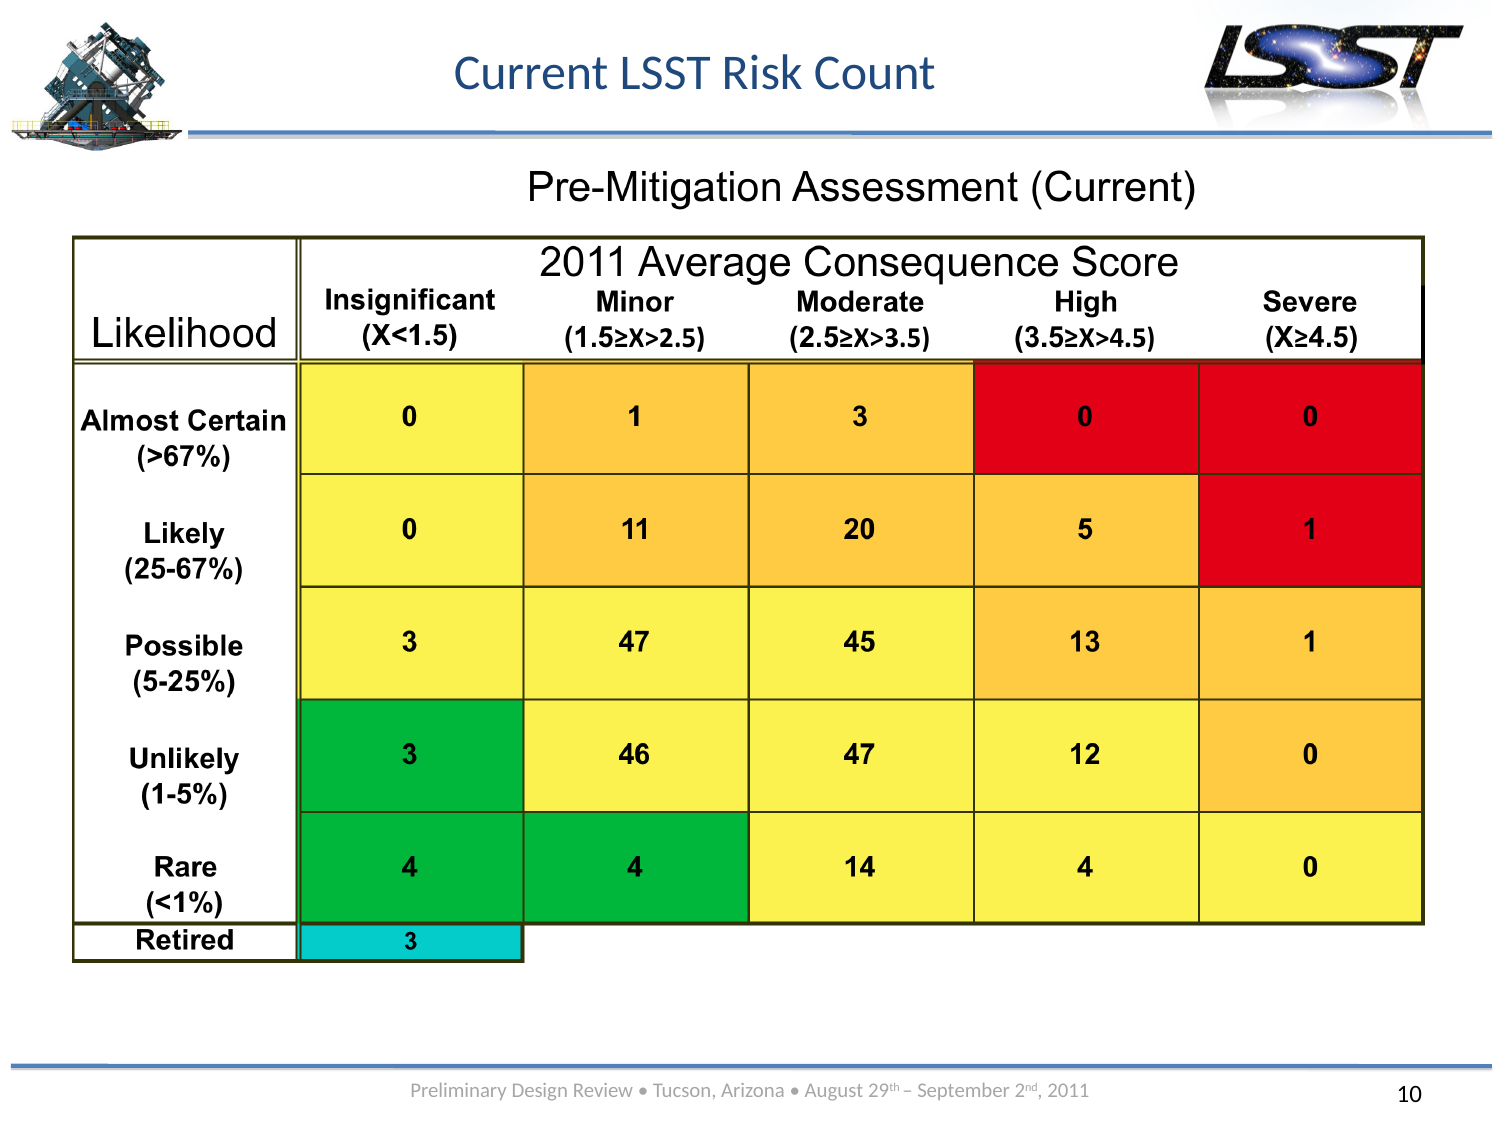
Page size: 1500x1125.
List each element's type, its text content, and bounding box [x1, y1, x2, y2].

title Current LSST Risk Count [186, 23, 1203, 116]
picture [10, 14, 188, 151]
picture [72, 0, 1492, 963]
